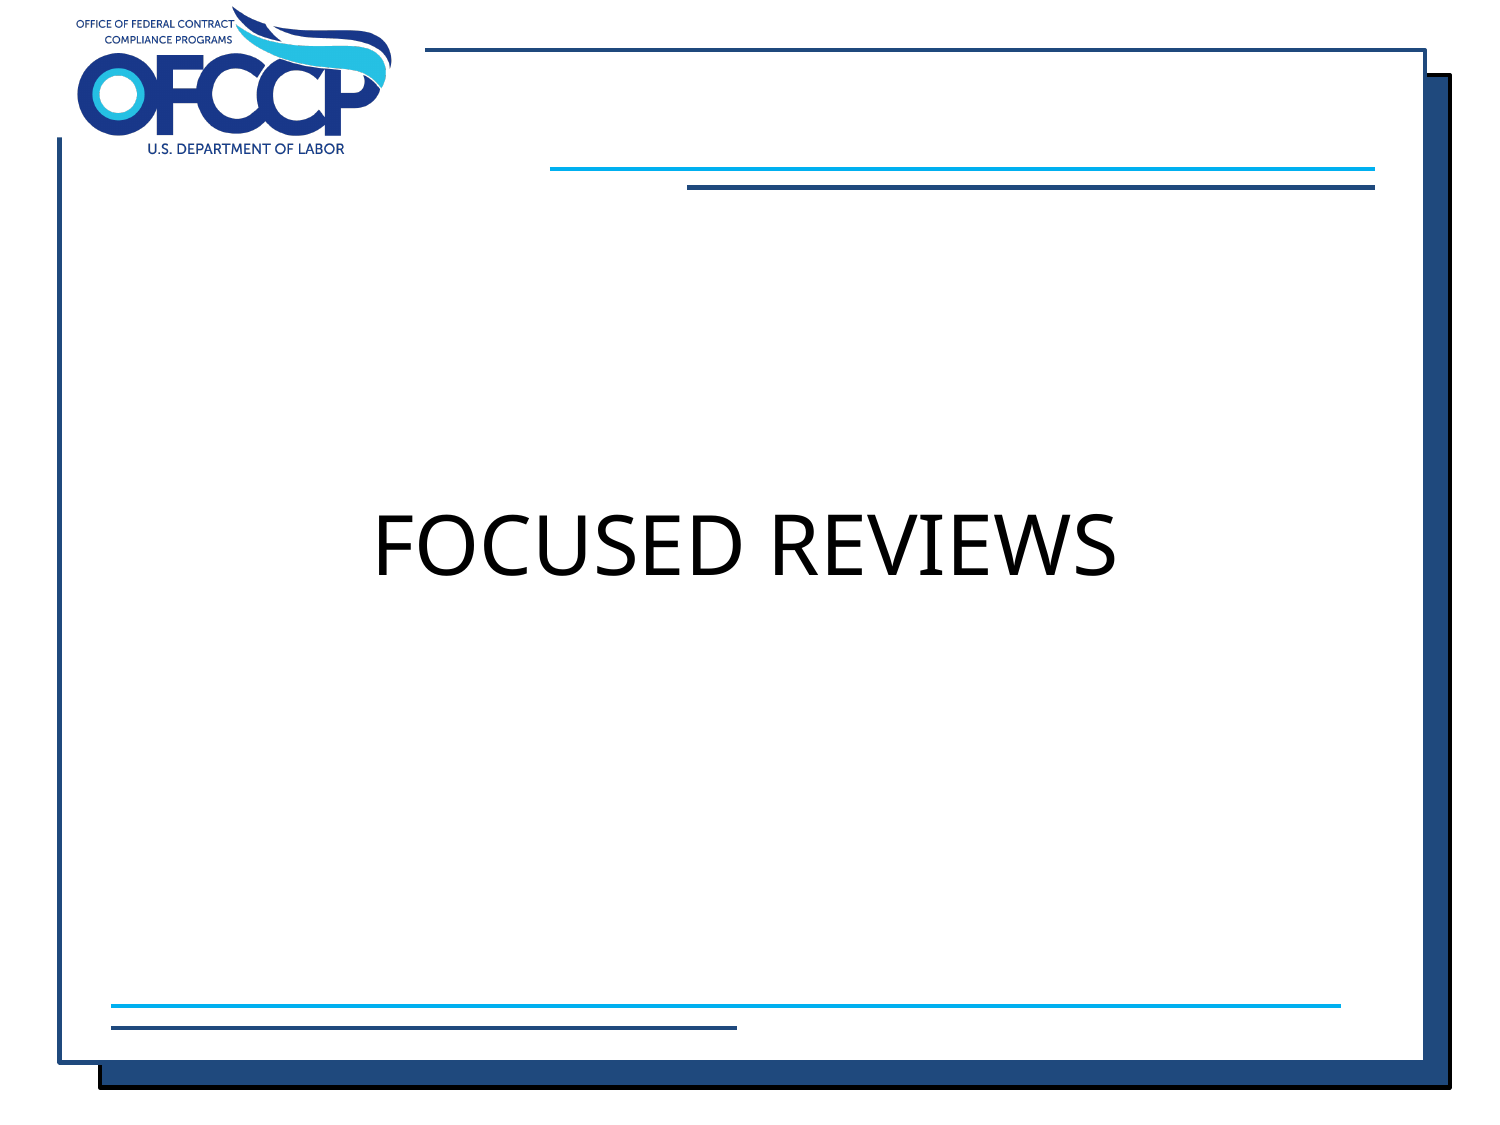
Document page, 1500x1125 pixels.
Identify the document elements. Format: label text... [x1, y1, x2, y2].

picture [75, 4, 392, 155]
text_box Focused Reviews [48, 456, 1442, 643]
